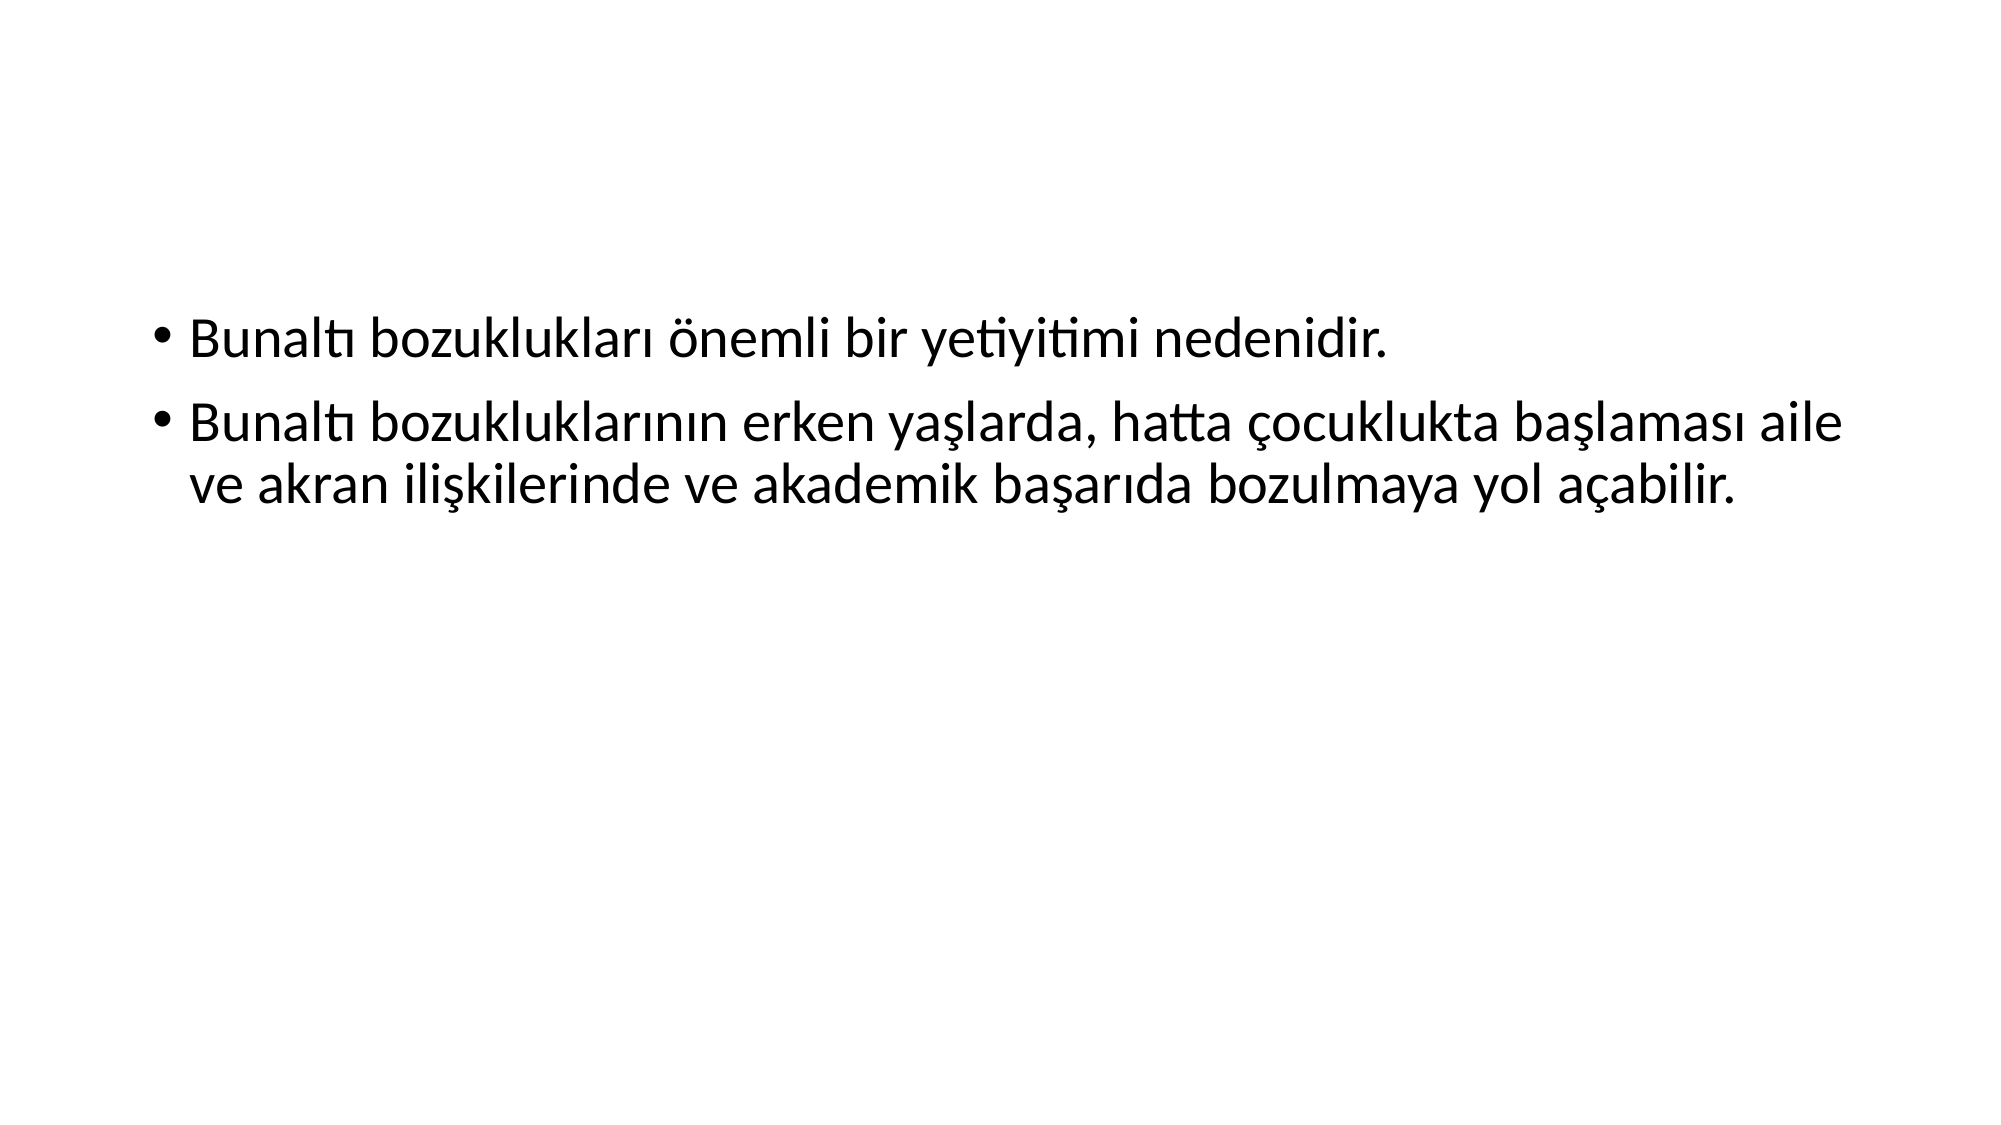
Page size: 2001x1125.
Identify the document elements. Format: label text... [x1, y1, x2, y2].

list Bunaltı bozuklukları önemli bir yetiyitimi nedenidir. Bunaltı bozukluklarının erken yaşlarda, hatta çocuklukta başlaması aile ve akran ilişkilerinde ve akademik başarıda bozulmaya yol açabilir. [137, 299, 1863, 1014]
